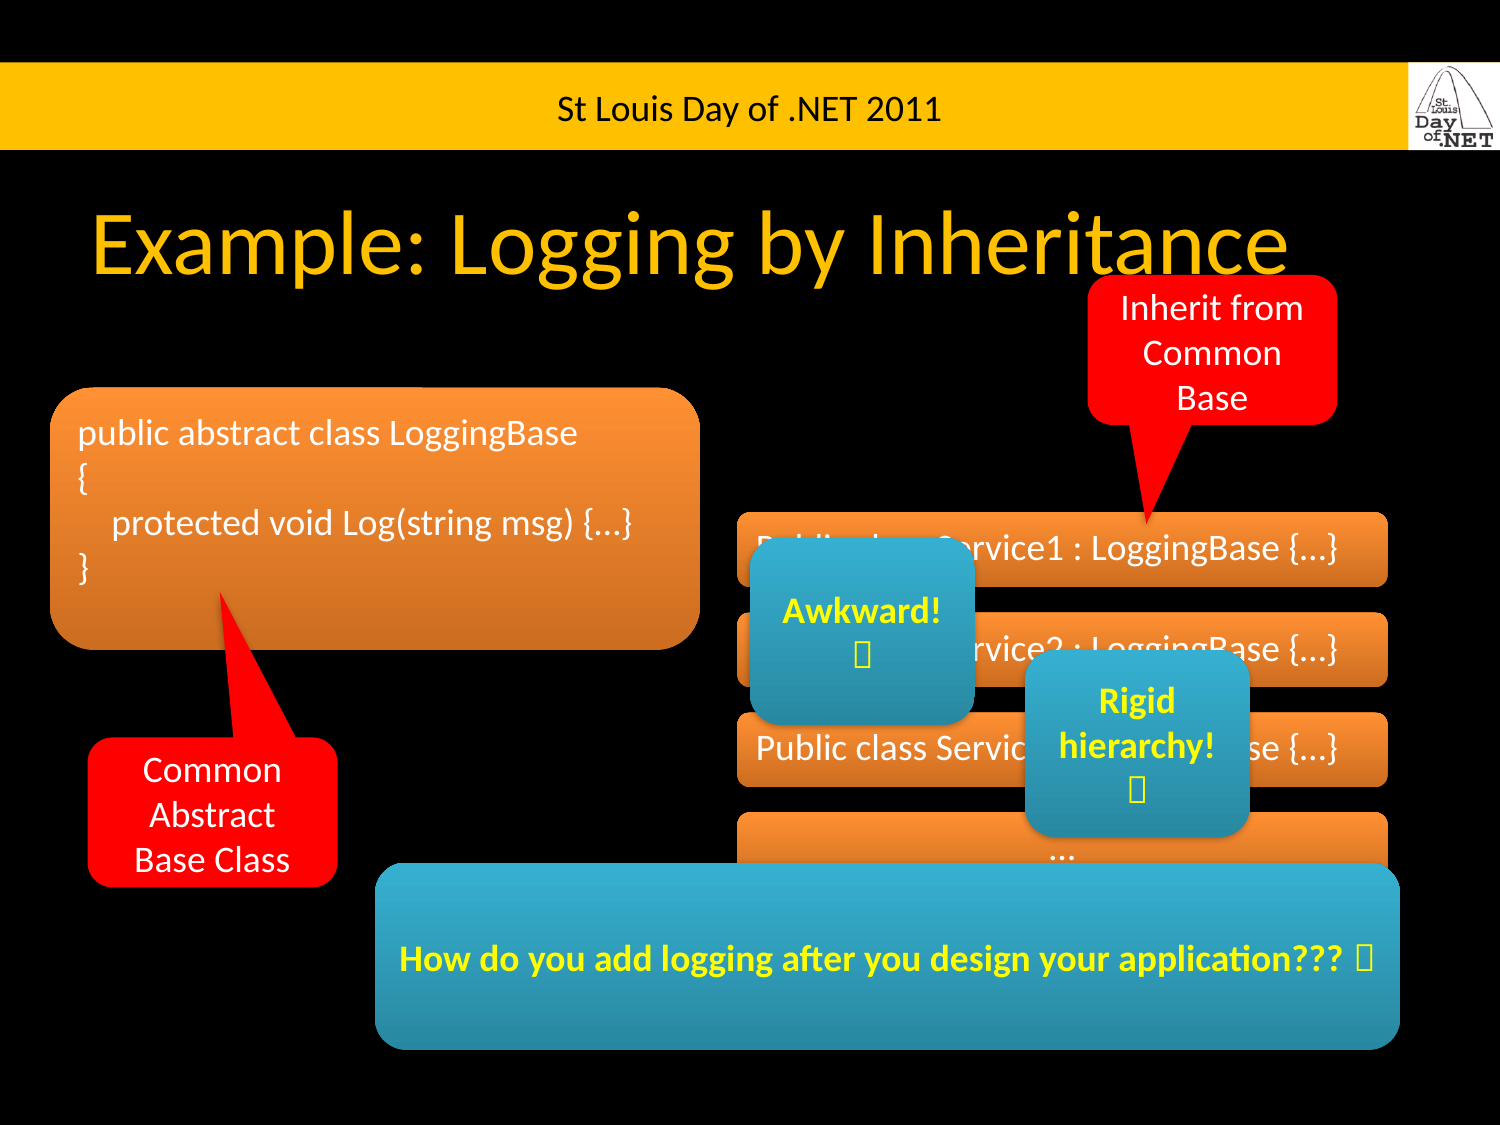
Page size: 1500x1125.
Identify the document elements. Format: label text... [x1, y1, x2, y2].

picture [1415, 66, 1493, 147]
title Example: Logging by Inheritance [75, 174, 1425, 325]
text_box public abstract class LoggingBase { protected void Log(string msg) {…} } [49, 387, 701, 651]
text_box Rigid hierarchy!  [1024, 650, 1250, 838]
text_box Public class Service3 : LoggingBase {…} [737, 712, 1019, 788]
text_box Public class Service2 : LoggingBase {…} [981, 612, 1388, 688]
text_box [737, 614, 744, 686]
text_box Awkward!  [749, 537, 975, 726]
text_box How do you add logging after you design your application???  [375, 862, 1401, 1051]
text_box Public class Service1 : LoggingBase {…} [737, 512, 1388, 588]
text_box … [737, 812, 1388, 866]
text_box Inherit from Common Base [1087, 274, 1338, 525]
text_box Common Abstract Base Class [87, 591, 338, 888]
text_box Public class Service3 : LoggingBase {…} [1256, 712, 1388, 788]
